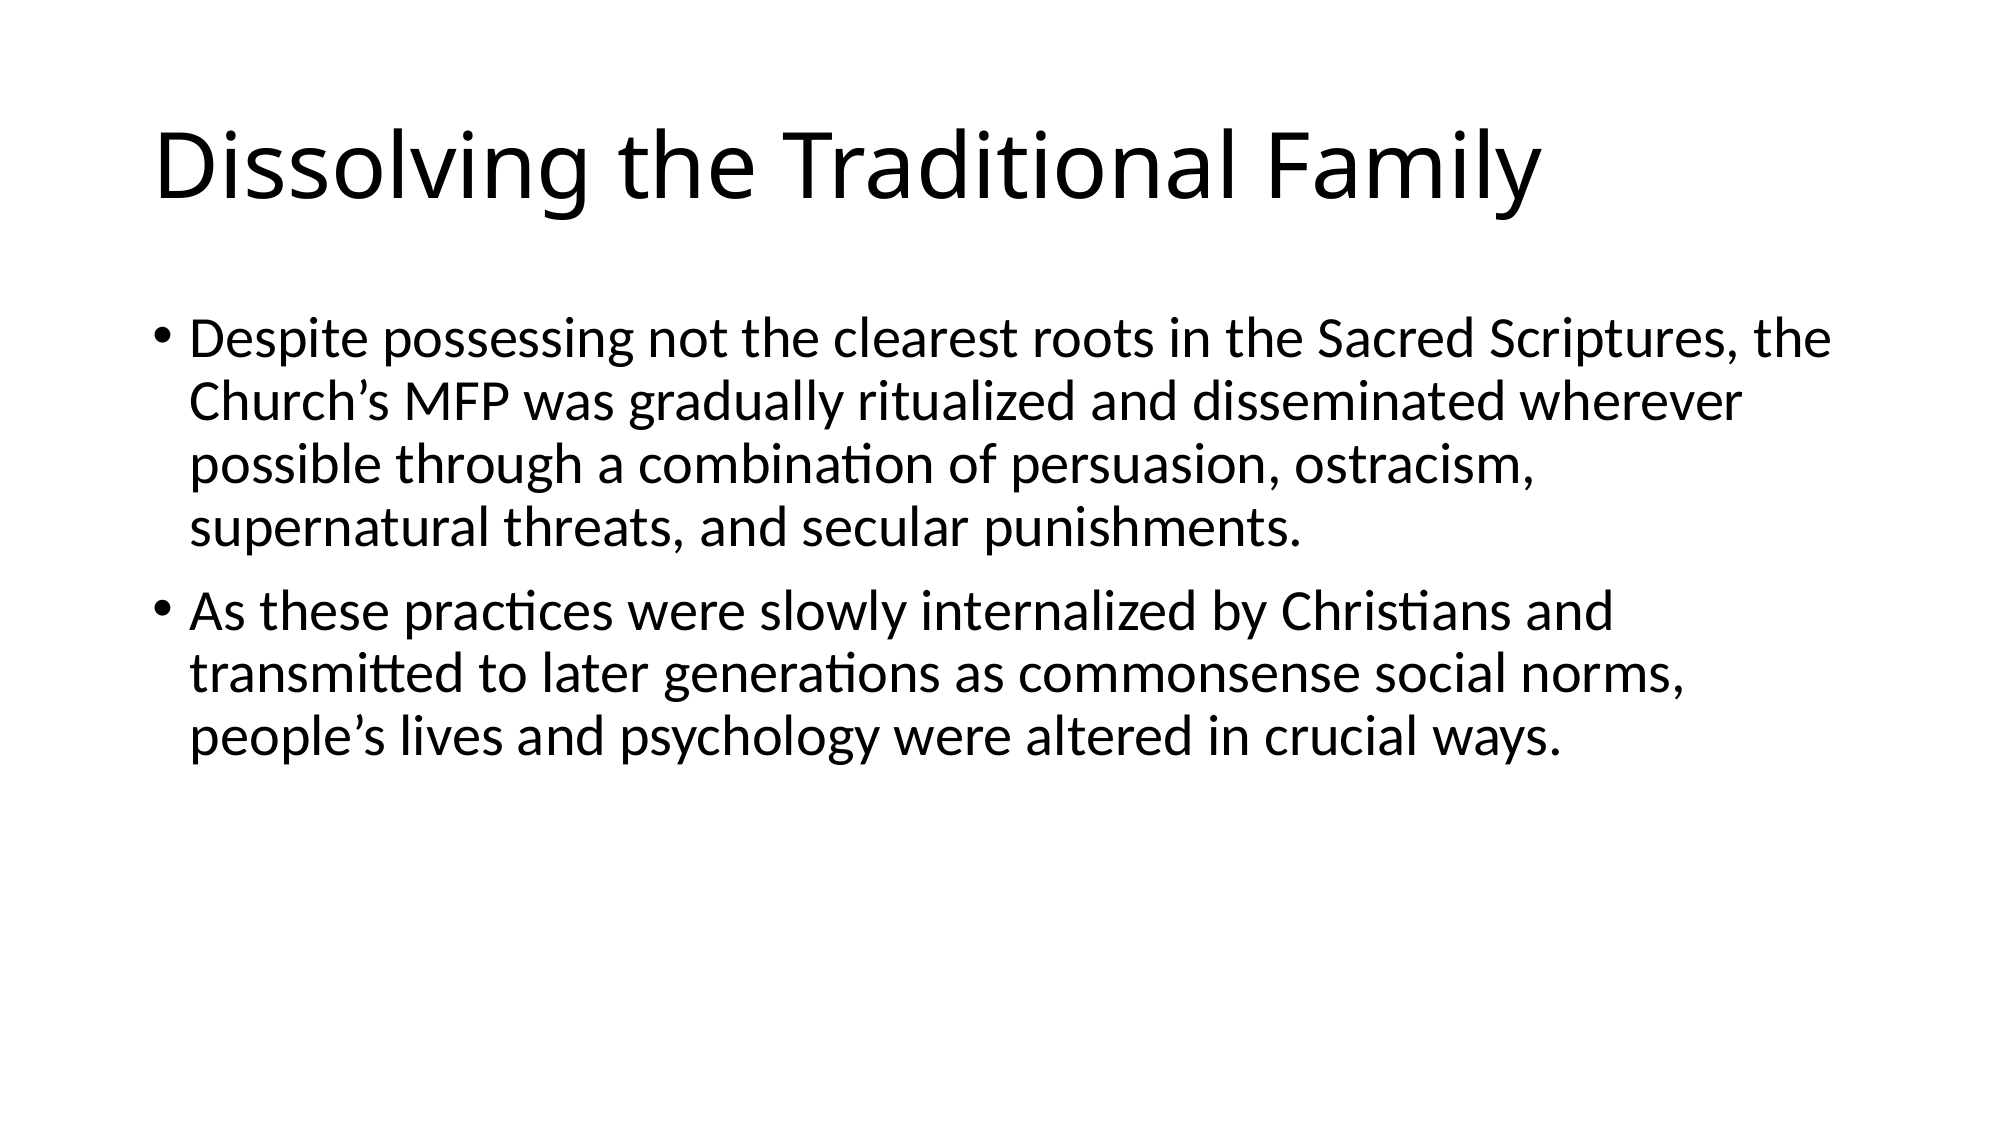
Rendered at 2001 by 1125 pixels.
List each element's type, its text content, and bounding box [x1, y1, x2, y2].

list Despite possessing not the clearest roots in the Sacred Scriptures, the Church’s MFP was gradually ritualized and disseminated wherever possible through a combination of persuasion, ostracism, supernatural threats, and secular punishments. As these practices were slowly internalized by Christians and transmitted to later generations as commonsense social norms, people’s lives and psychology were altered in crucial ways. [137, 299, 1863, 1014]
title Dissolving the Traditional Family [137, 59, 1863, 278]
